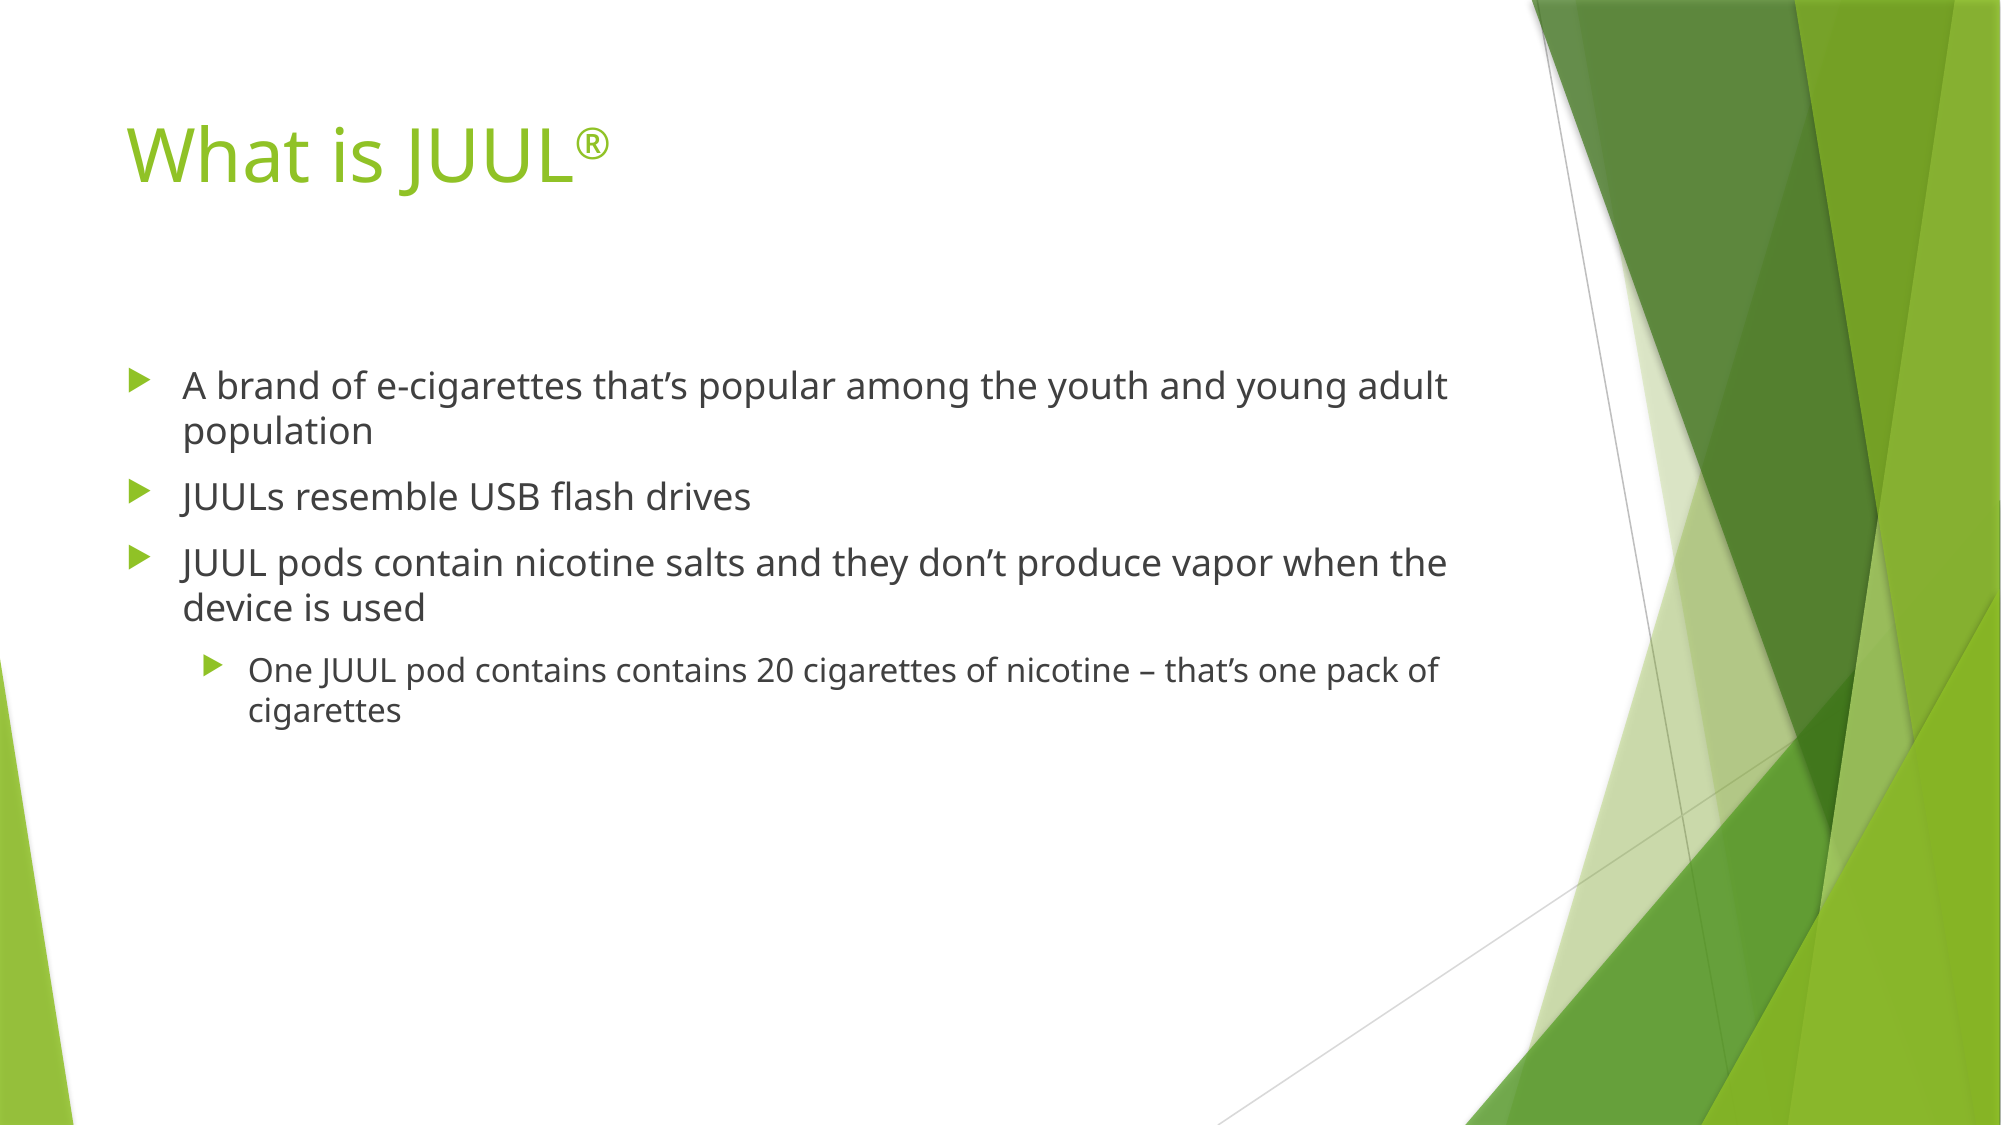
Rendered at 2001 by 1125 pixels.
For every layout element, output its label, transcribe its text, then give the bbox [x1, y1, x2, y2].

list A brand of e-cigarettes that’s popular among the youth and young adult population JUULs resemble USB flash drives JUUL pods contain nicotine salts and they don’t produce vapor when the device is used One JUUL pod contains contains 20 cigarettes of nicotine – that’s one pack of cigarettes [111, 354, 1522, 992]
title What is JUUL® [111, 99, 1522, 317]
